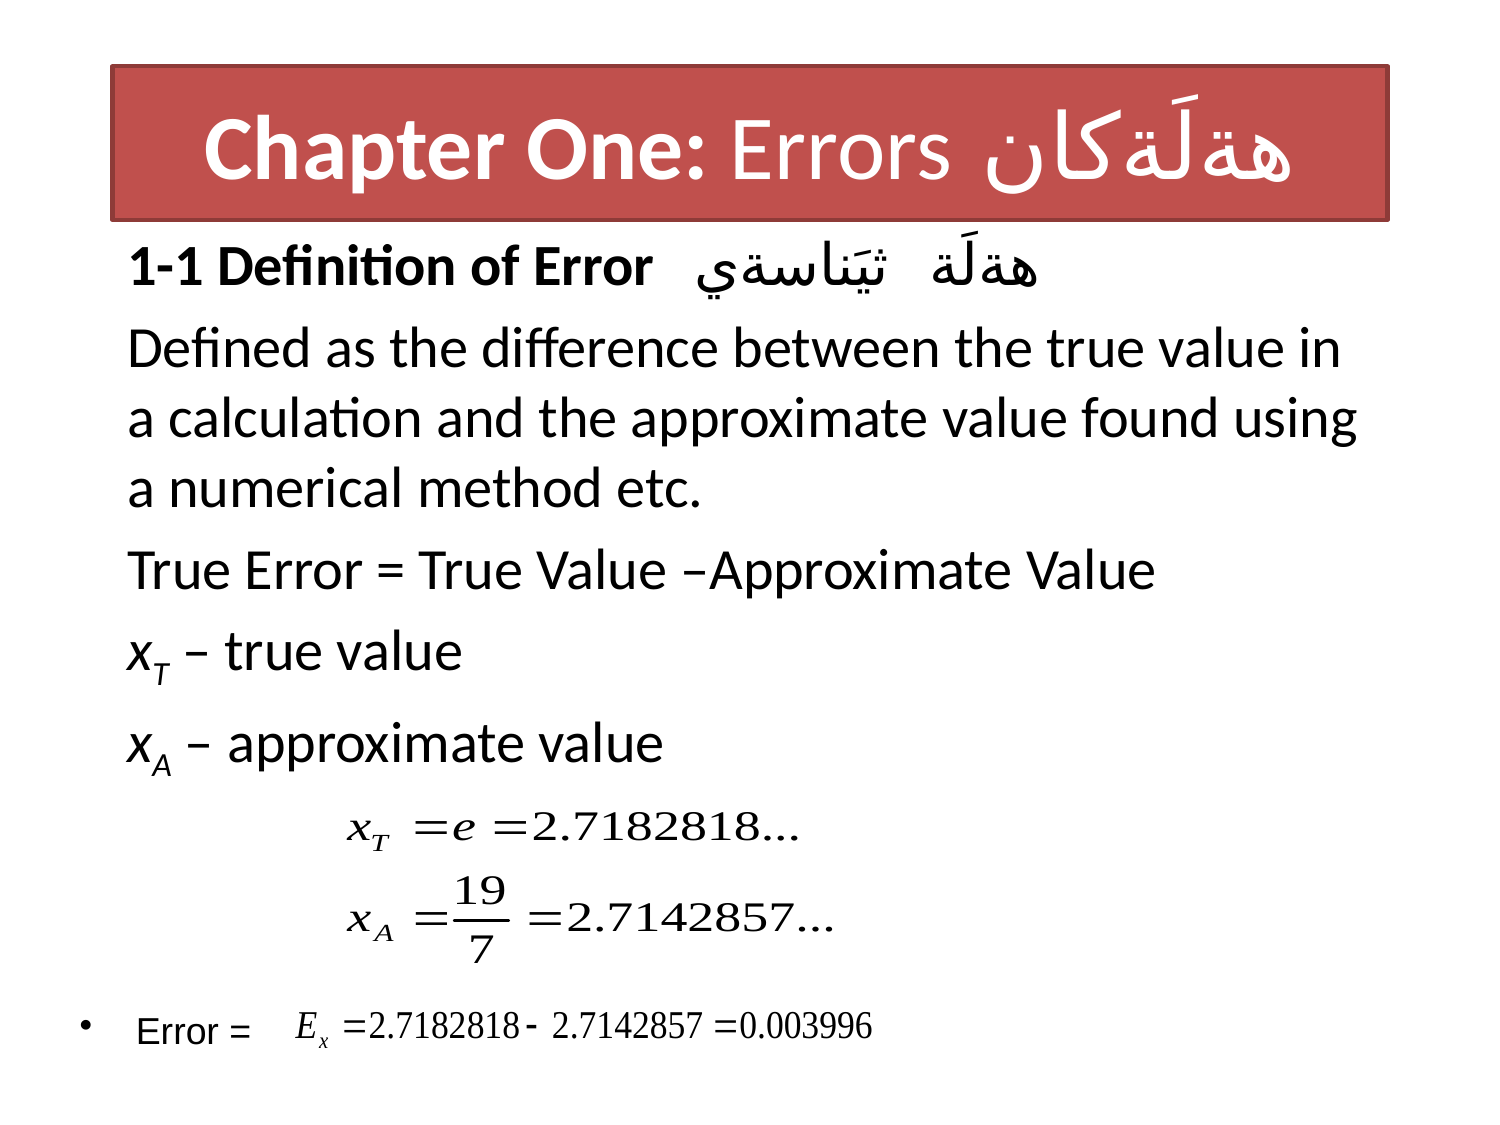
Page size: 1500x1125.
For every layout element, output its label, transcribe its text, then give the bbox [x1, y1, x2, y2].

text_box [336, 798, 845, 975]
text_box Error = [64, 999, 286, 1060]
title هةلَةكان Chapter One: Errors [110, 64, 1390, 222]
subtitle 1-1 Definition of Error هةلَة ثيَناسةي Defined as the difference between the true value in a calculation and the approximate value found using a numerical method etc. True Error = True Value –Approximate Value xT – true value xA – approximate value [112, 219, 1388, 1012]
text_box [289, 999, 881, 1059]
